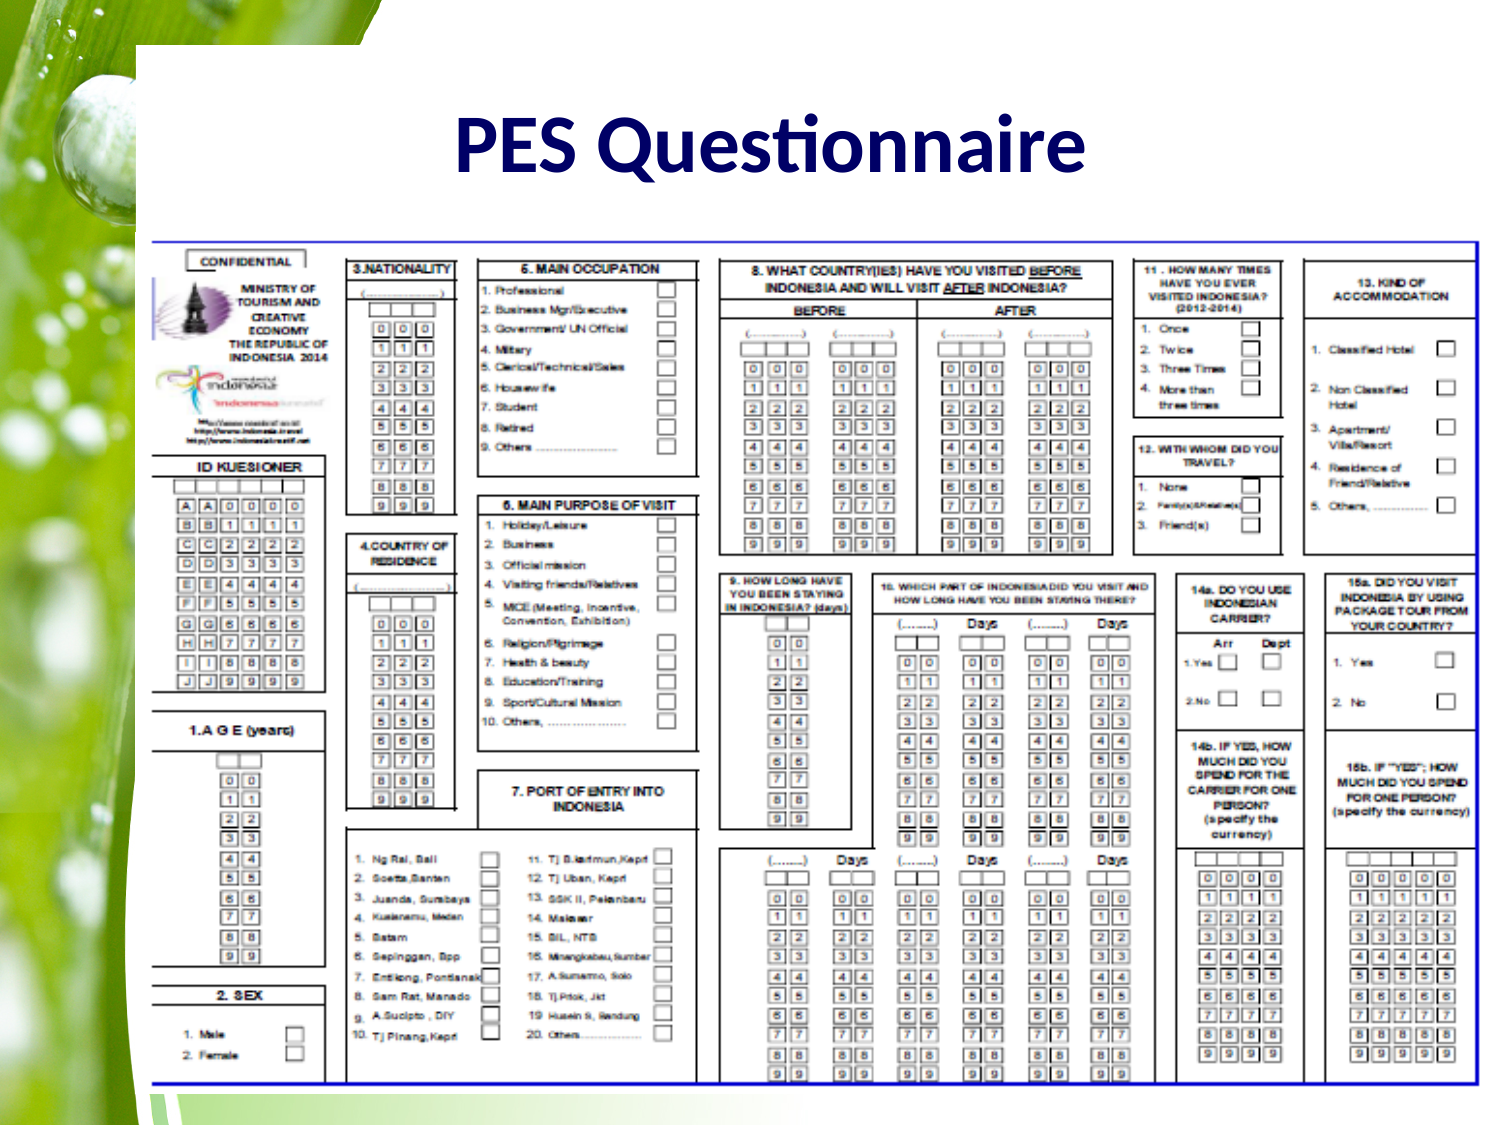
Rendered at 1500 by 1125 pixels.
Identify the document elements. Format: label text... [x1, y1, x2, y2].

picture [0, 0, 1500, 1125]
title PES Questionnaire [135, 45, 1425, 232]
